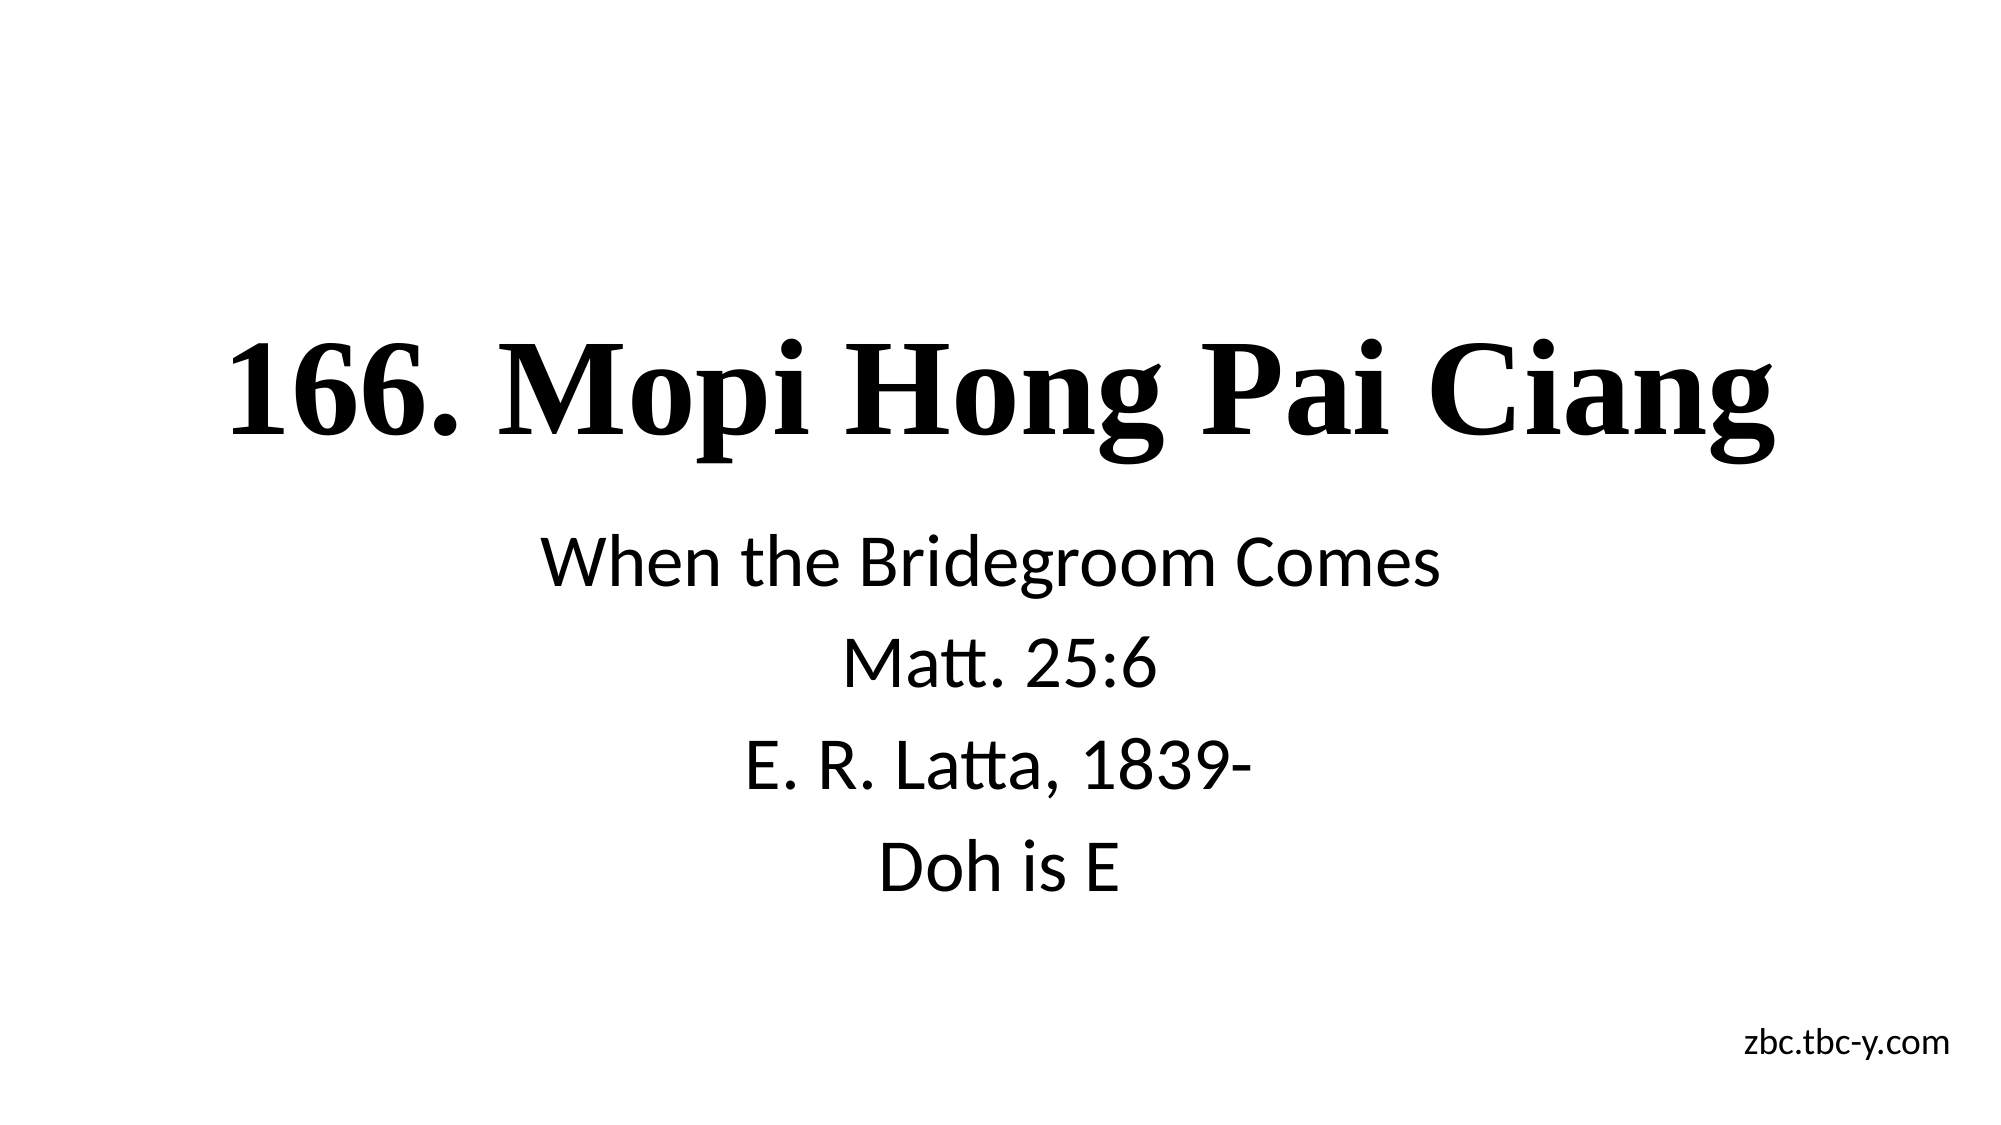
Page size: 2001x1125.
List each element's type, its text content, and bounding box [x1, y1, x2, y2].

subtitle When the Bridegroom Comes Matt. 25:6 E. R. Latta, 1839- Doh is E [0, 513, 2000, 994]
text_box zbc.tbc-y.com [1728, 1009, 2000, 1070]
title 166. Mopi Hong Pai Ciang [0, 291, 2000, 513]
